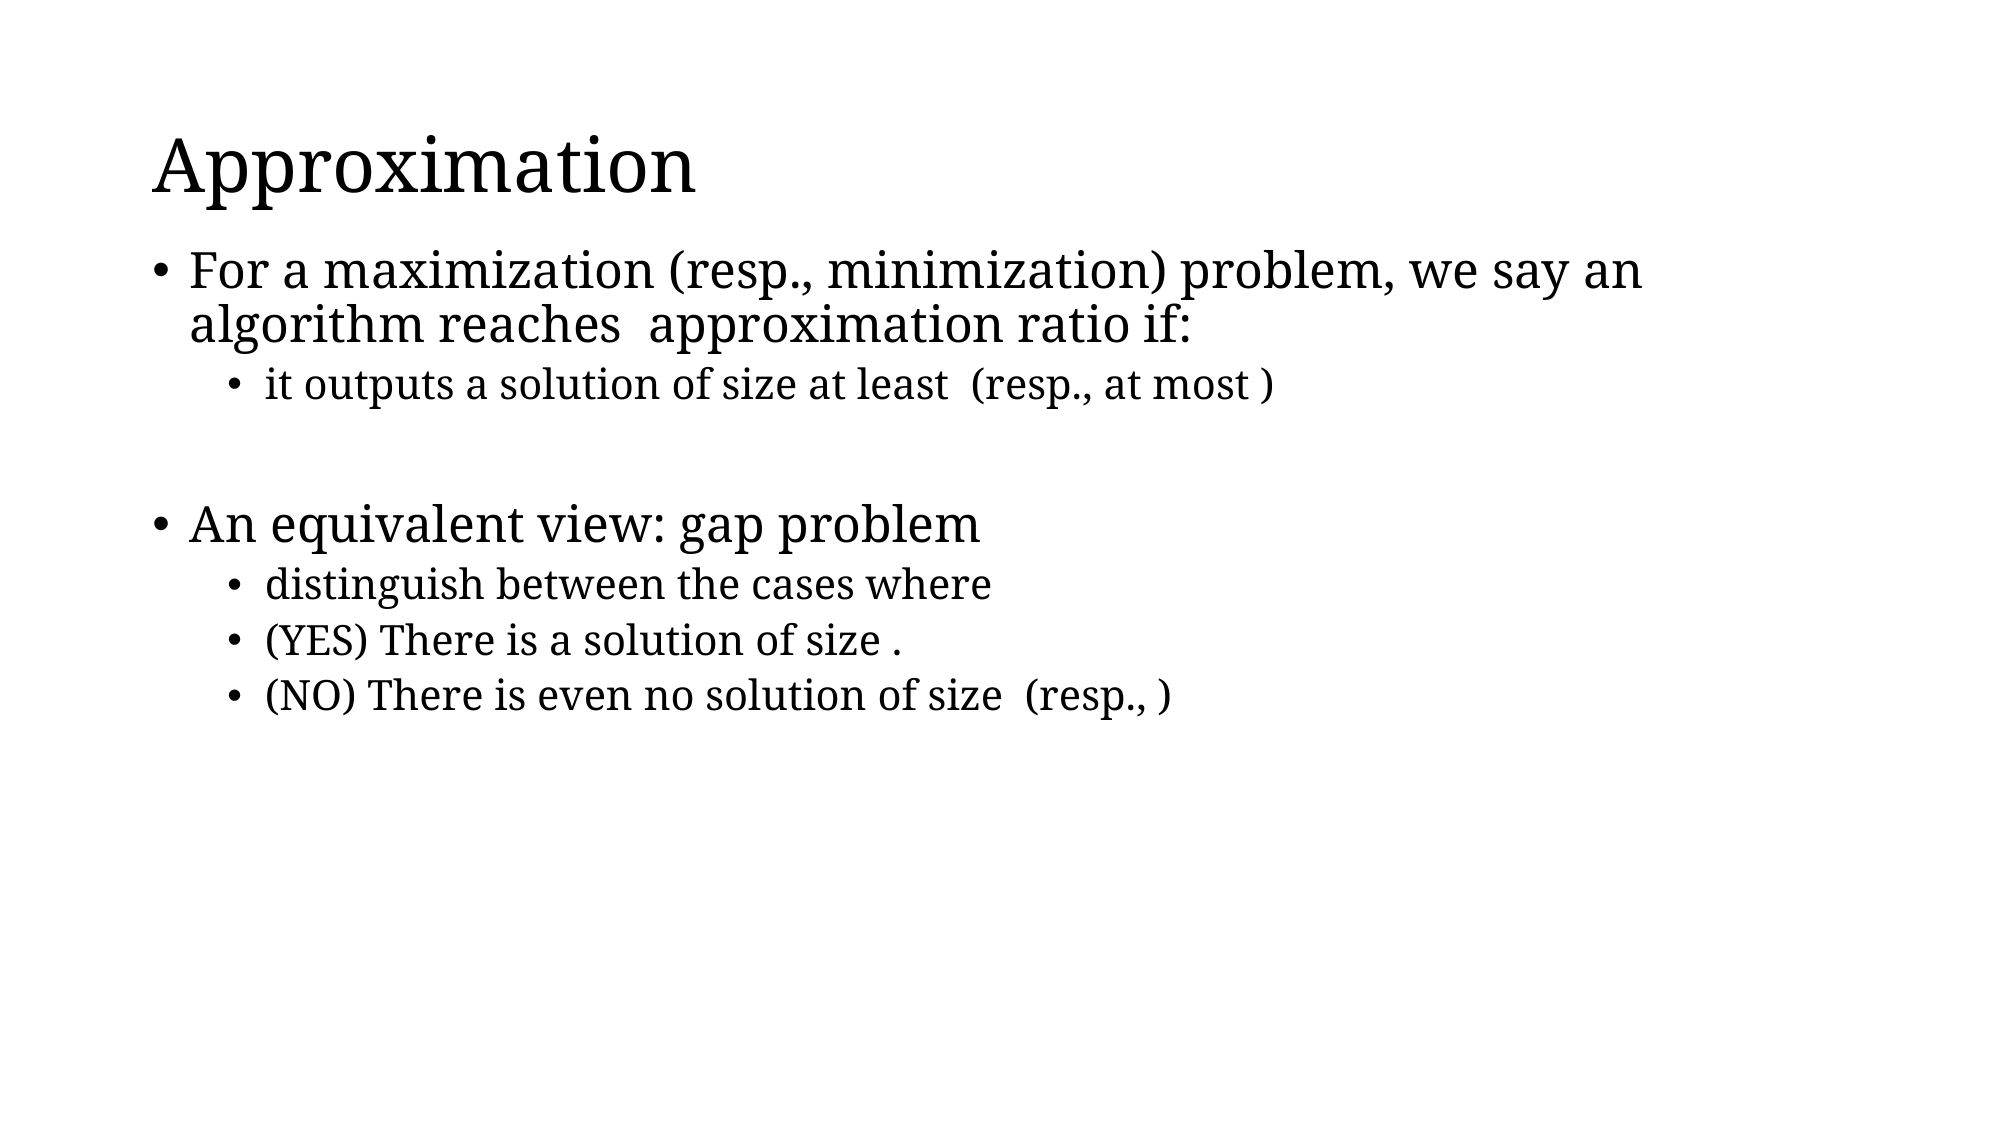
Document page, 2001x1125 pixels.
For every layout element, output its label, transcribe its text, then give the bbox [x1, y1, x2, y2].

title Approximation [137, 59, 1863, 278]
